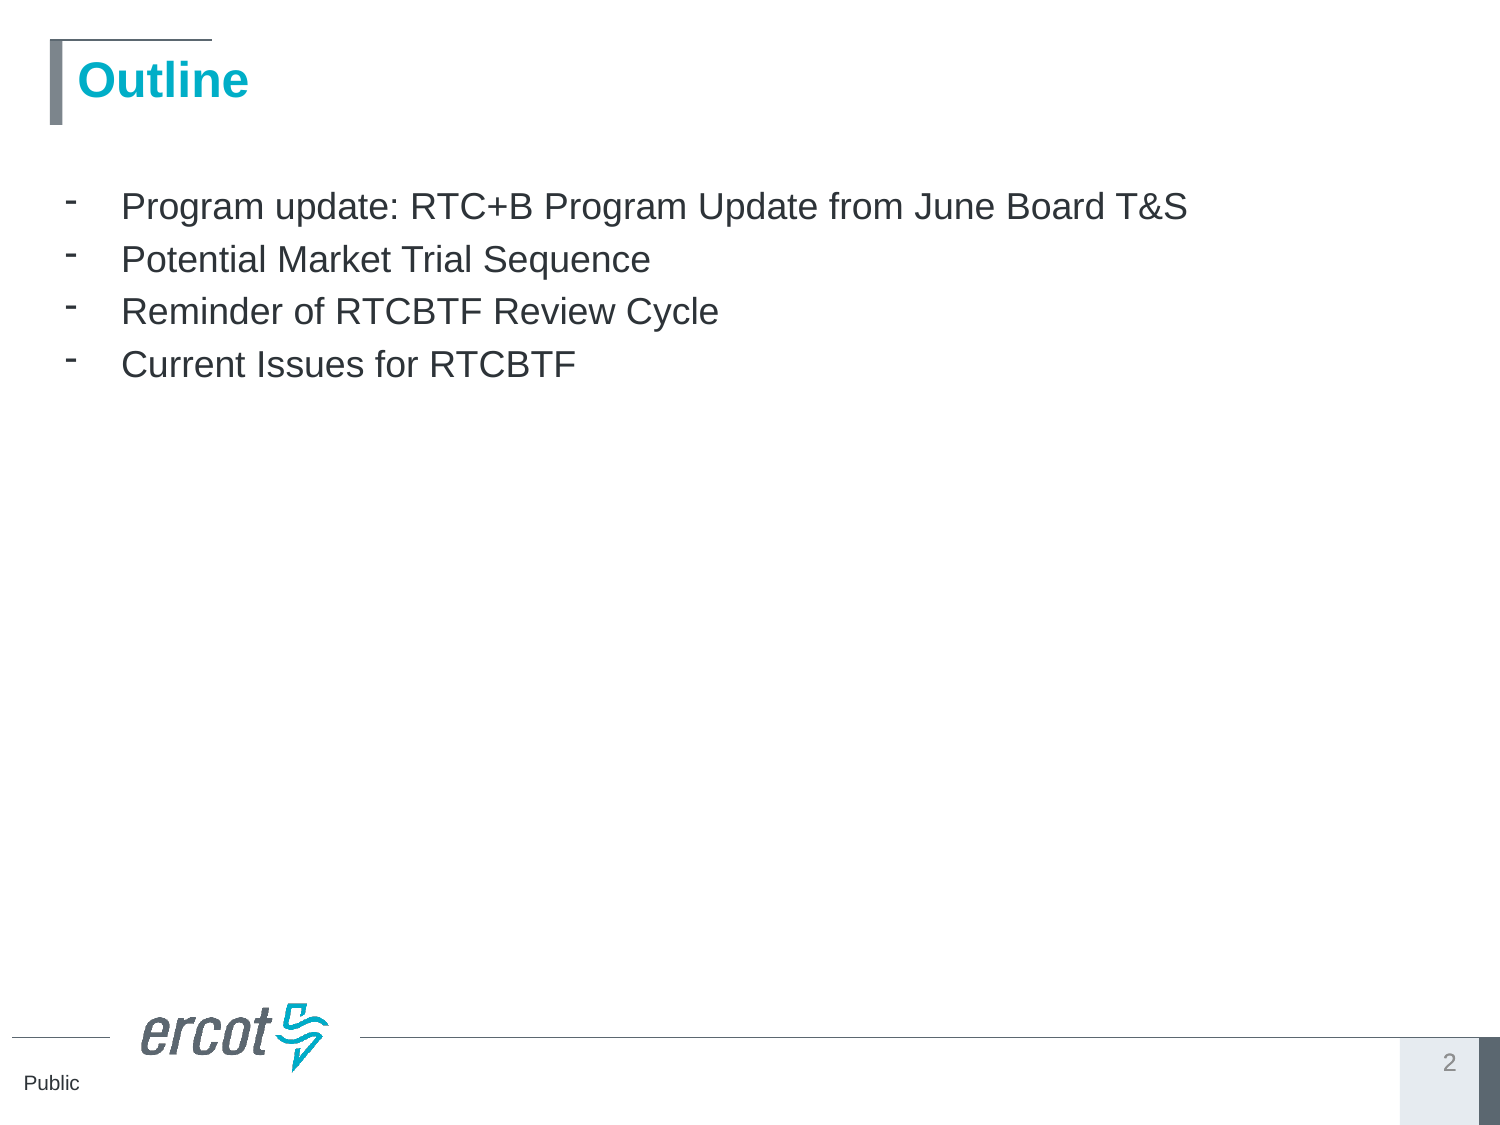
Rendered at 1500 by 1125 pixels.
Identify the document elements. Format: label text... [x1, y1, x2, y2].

picture [137, 999, 332, 1075]
slide_number 2 [1400, 1037, 1500, 1087]
list Program update: RTC+B Program Update from June Board T&S Potential Market Trial Sequence Reminder of RTCBTF Review Cycle Current Issues for RTCBTF [50, 174, 1450, 972]
title Outline [62, 39, 1450, 134]
